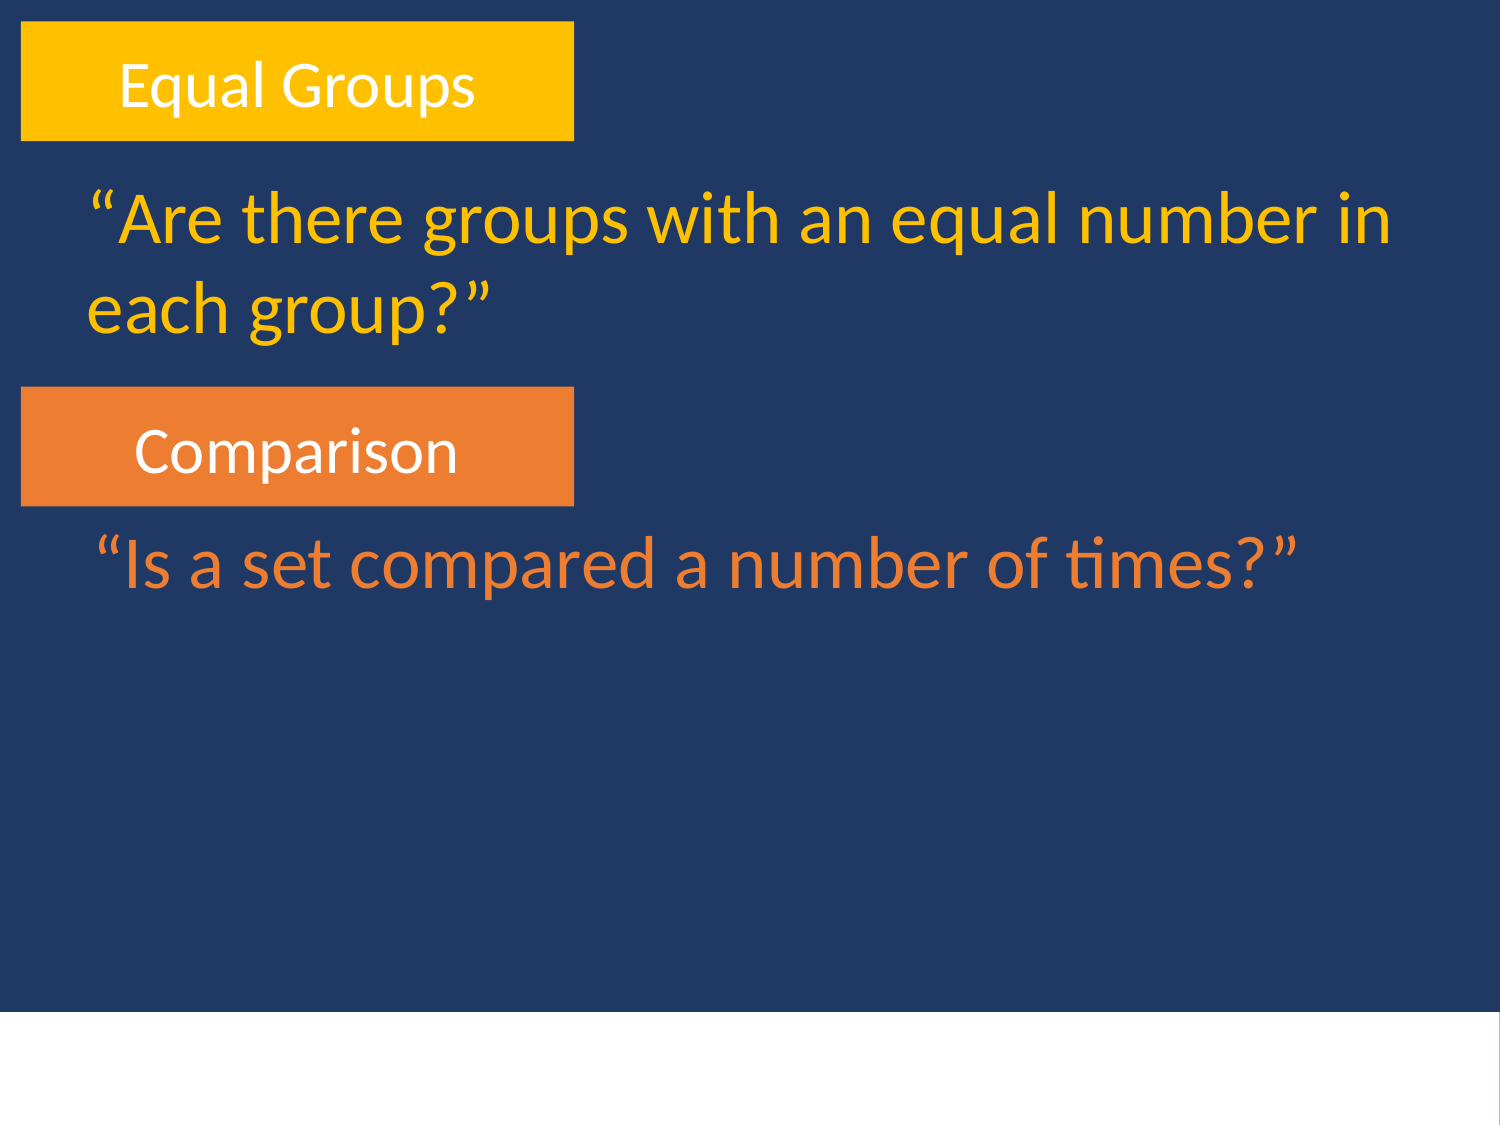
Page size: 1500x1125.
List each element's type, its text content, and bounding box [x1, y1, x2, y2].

text_box “Are there groups with an equal number in each group?” [72, 161, 1482, 357]
text_box “Is a set compared a number of times?” [77, 505, 1318, 611]
text_box Comparison [20, 385, 575, 507]
text_box Equal Groups [20, 20, 575, 142]
